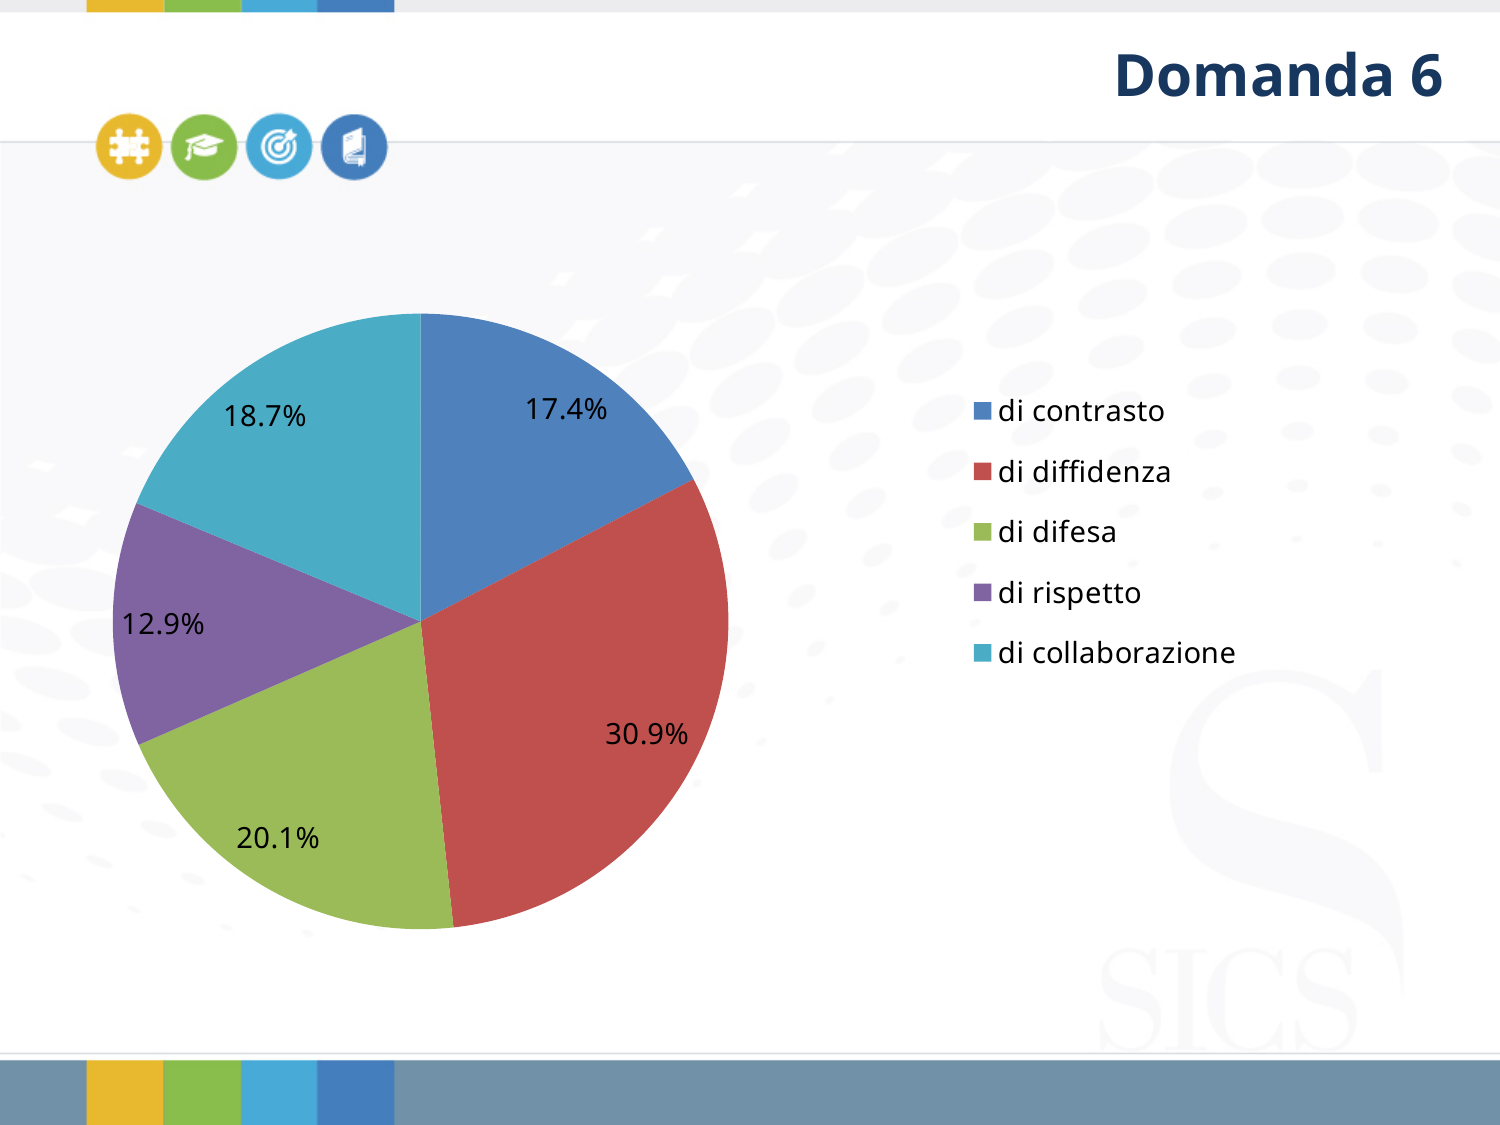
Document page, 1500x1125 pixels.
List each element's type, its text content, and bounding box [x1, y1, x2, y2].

picture [0, 0, 1500, 1125]
text_box Domanda 6 [88, 30, 1459, 124]
chart [58, 243, 1441, 1000]
